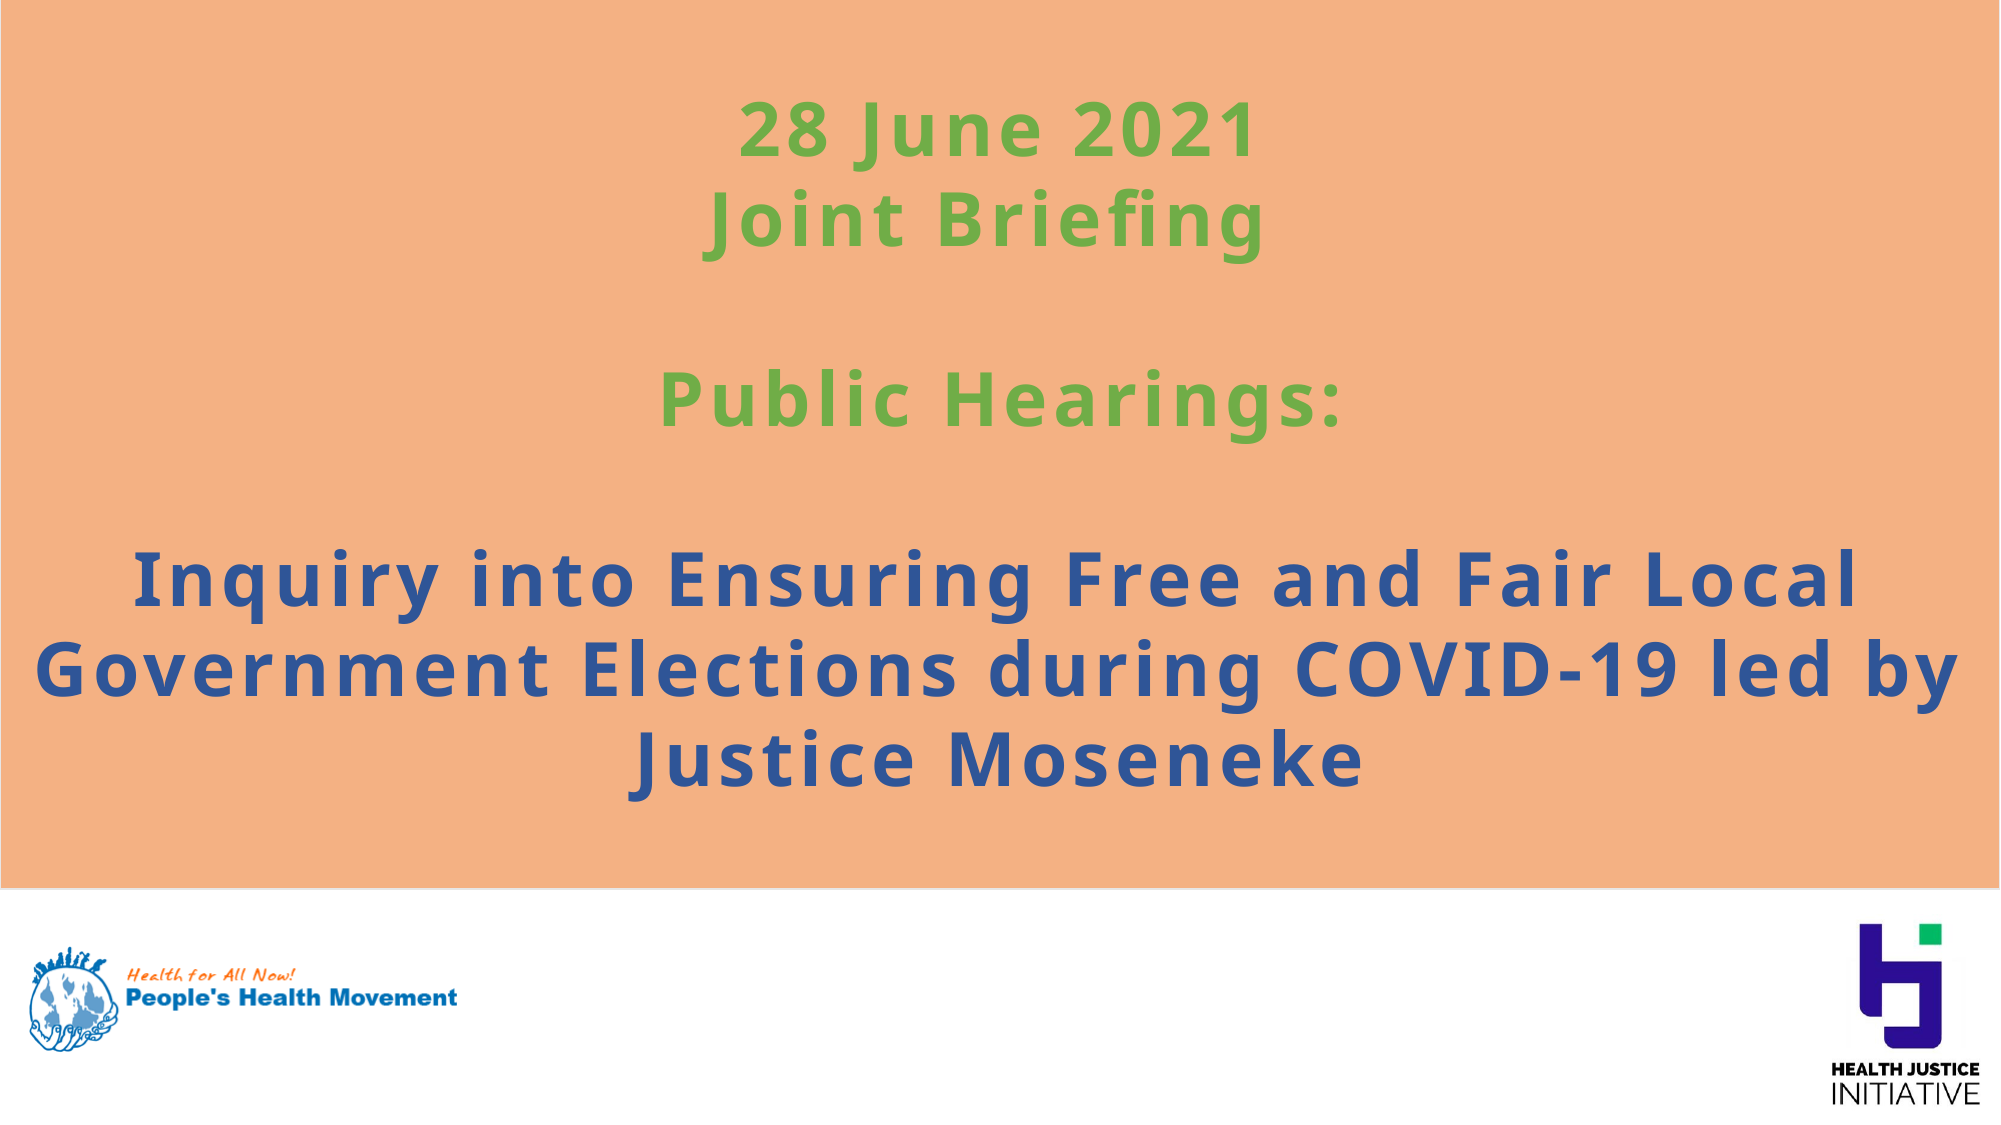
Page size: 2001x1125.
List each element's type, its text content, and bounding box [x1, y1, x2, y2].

picture [1798, 914, 2000, 1116]
picture [14, 944, 483, 1055]
text_box 28 June 2021 Joint Briefing Public Hearings: Inquiry into Ensuring Free and Fair Local Government Elections during COVID-19 led by Justice Moseneke [0, 0, 2000, 890]
